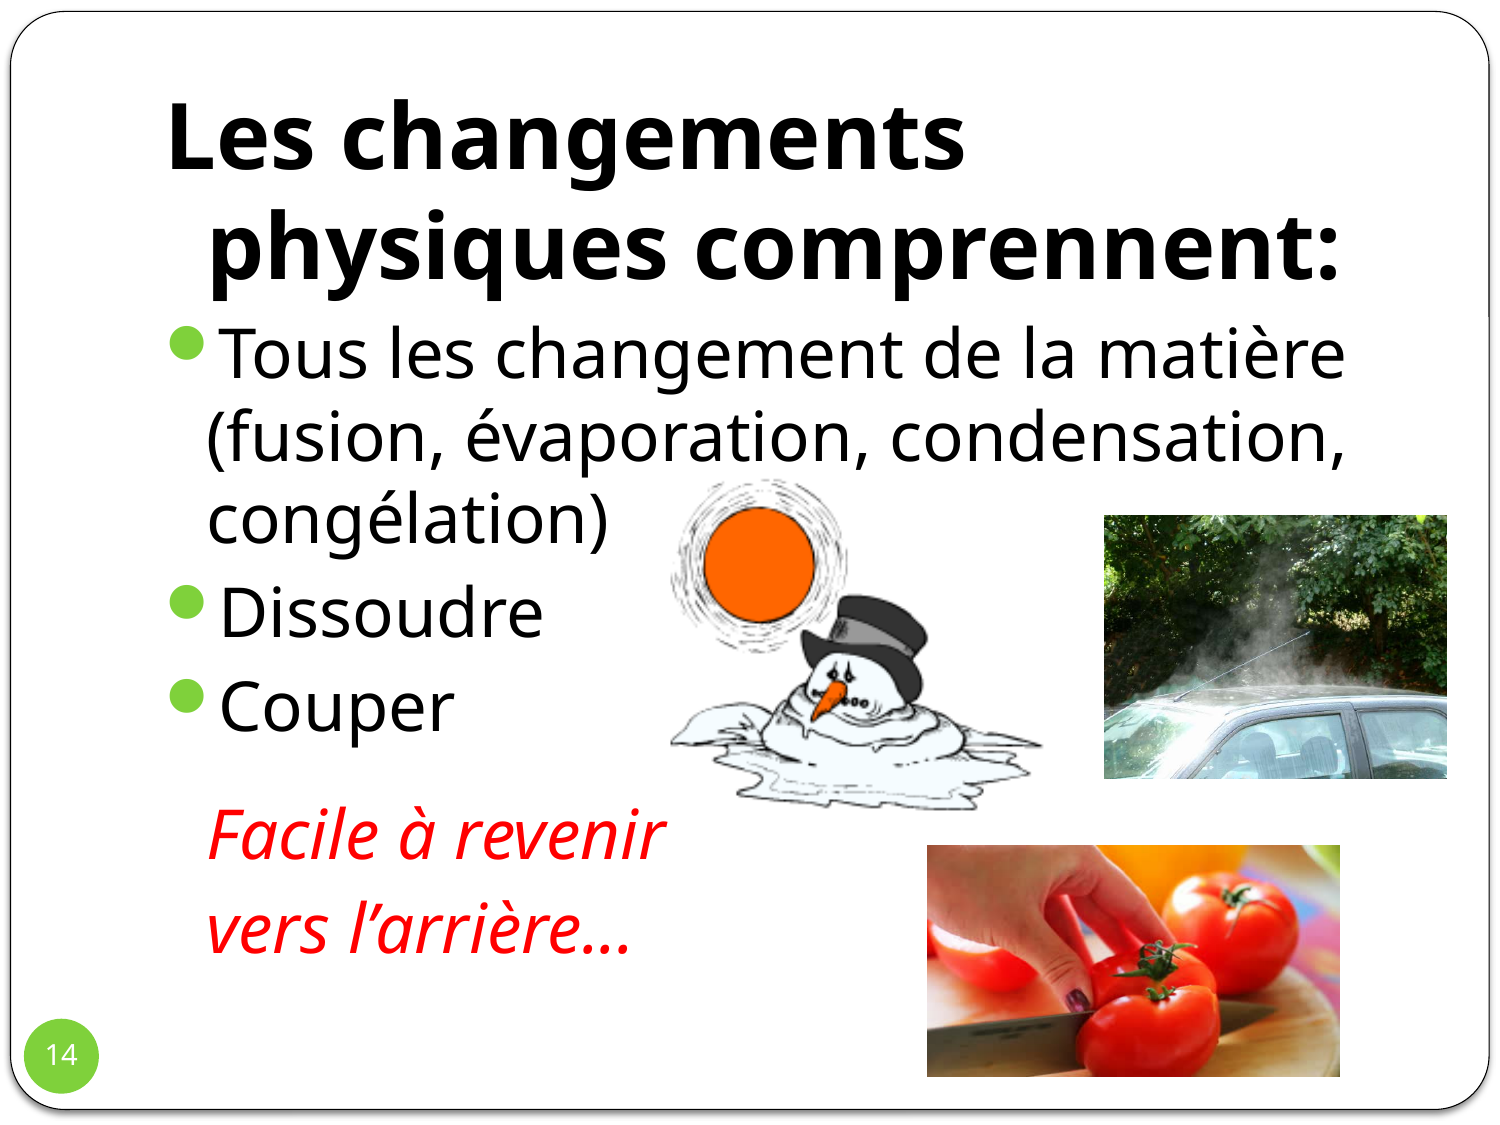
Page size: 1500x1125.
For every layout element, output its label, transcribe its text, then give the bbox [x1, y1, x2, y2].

picture [1104, 514, 1447, 779]
slide_number 14 [23, 1018, 99, 1094]
picture [667, 467, 1058, 815]
list Les changements physiques comprennent: Tous les changement de la matière (fusion, évaporation, condensation, congélation) Dissoudre Couper Facile à revenir vers l’arrière... [150, 70, 1425, 988]
picture [926, 845, 1340, 1078]
